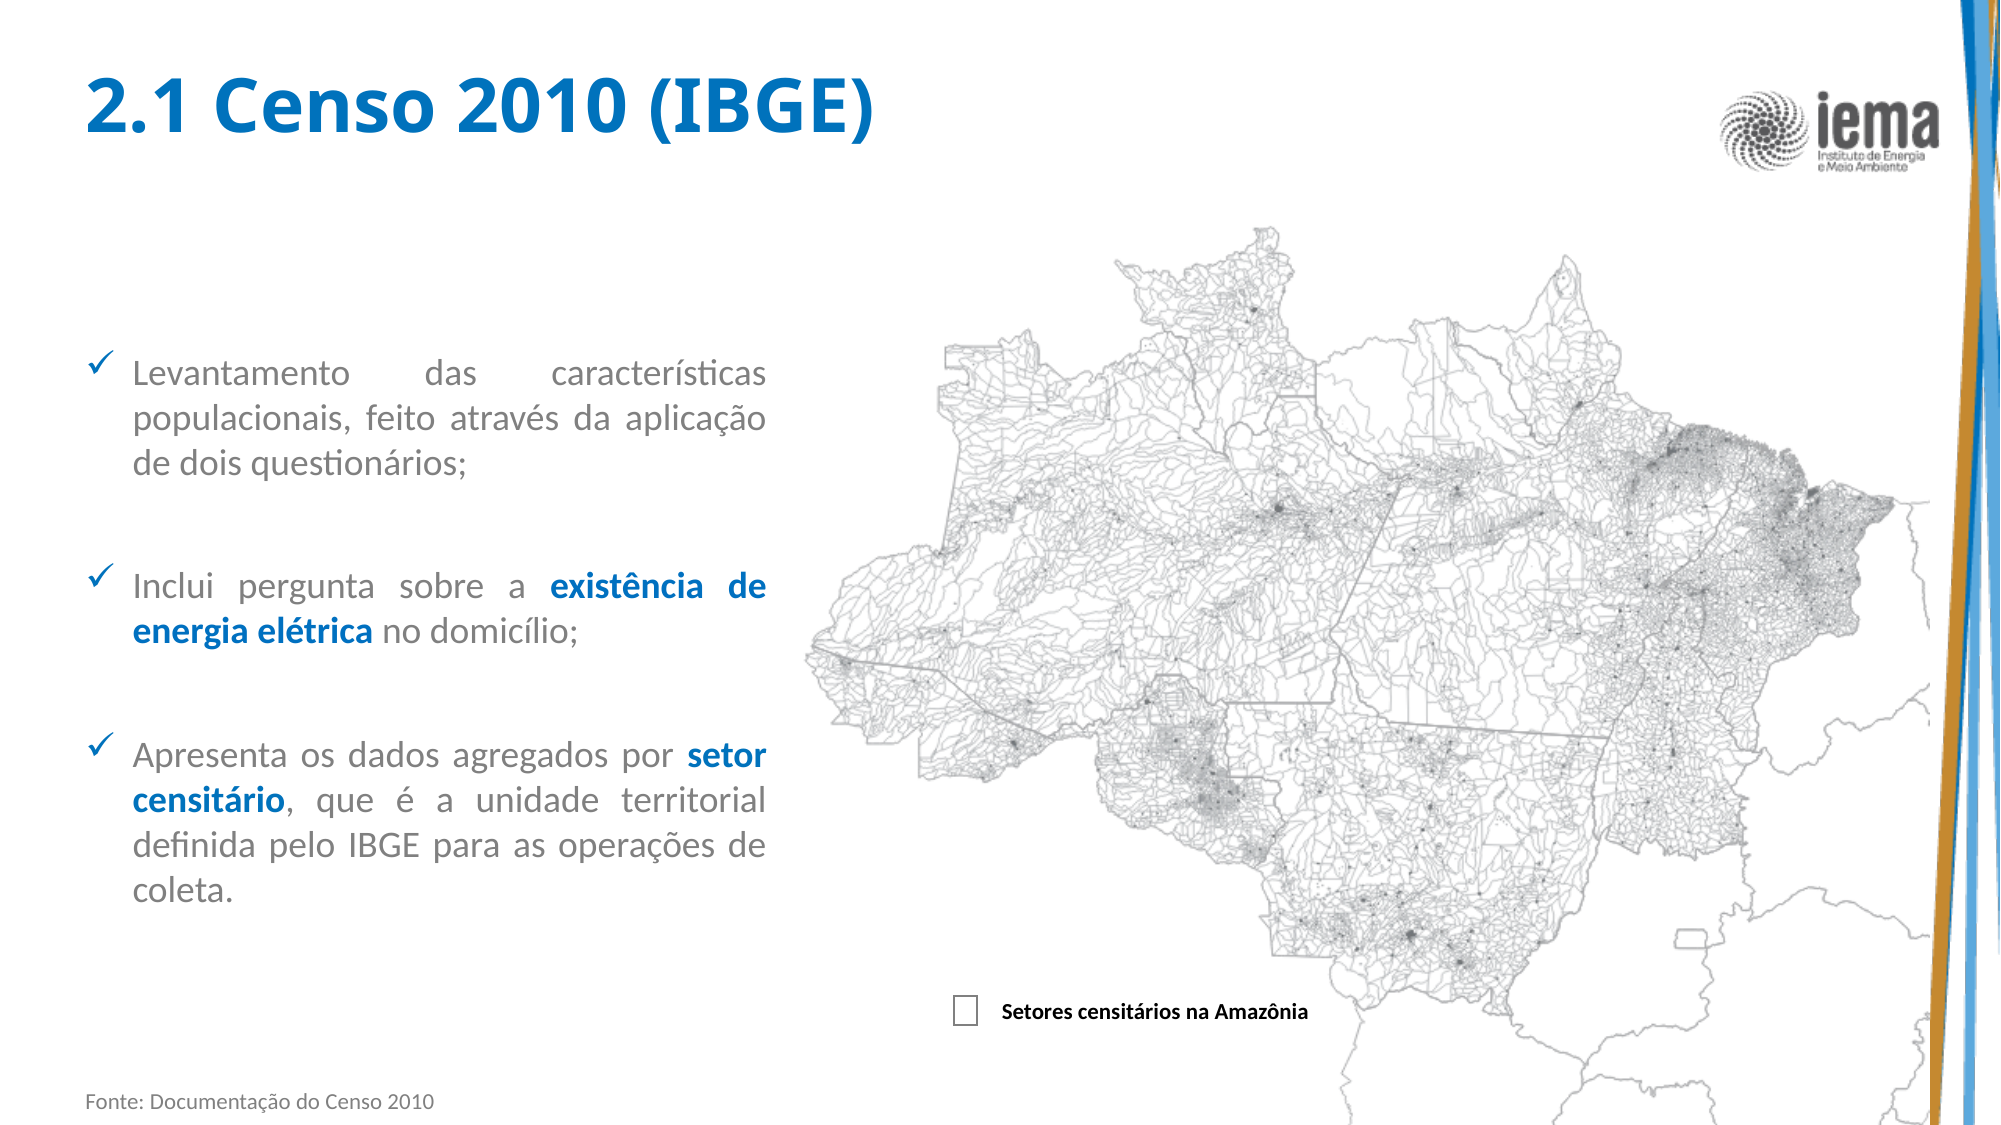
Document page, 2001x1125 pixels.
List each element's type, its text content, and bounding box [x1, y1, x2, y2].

text_box Fonte: Documentação do Censo 2010 [70, 1079, 498, 1122]
text_box Levantamento das características populacionais, feito através da aplicação de dois questionários; Inclui pergunta sobre a existência de energia elétrica no domicílio; Apresenta os dados agregados por setor censitário, que é a unidade territorial definida pelo IBGE para as operações de coleta. [70, 217, 715, 974]
title 2.1 Censo 2010 (IBGE) [70, 0, 1729, 217]
picture [0, 0, 2000, 1125]
